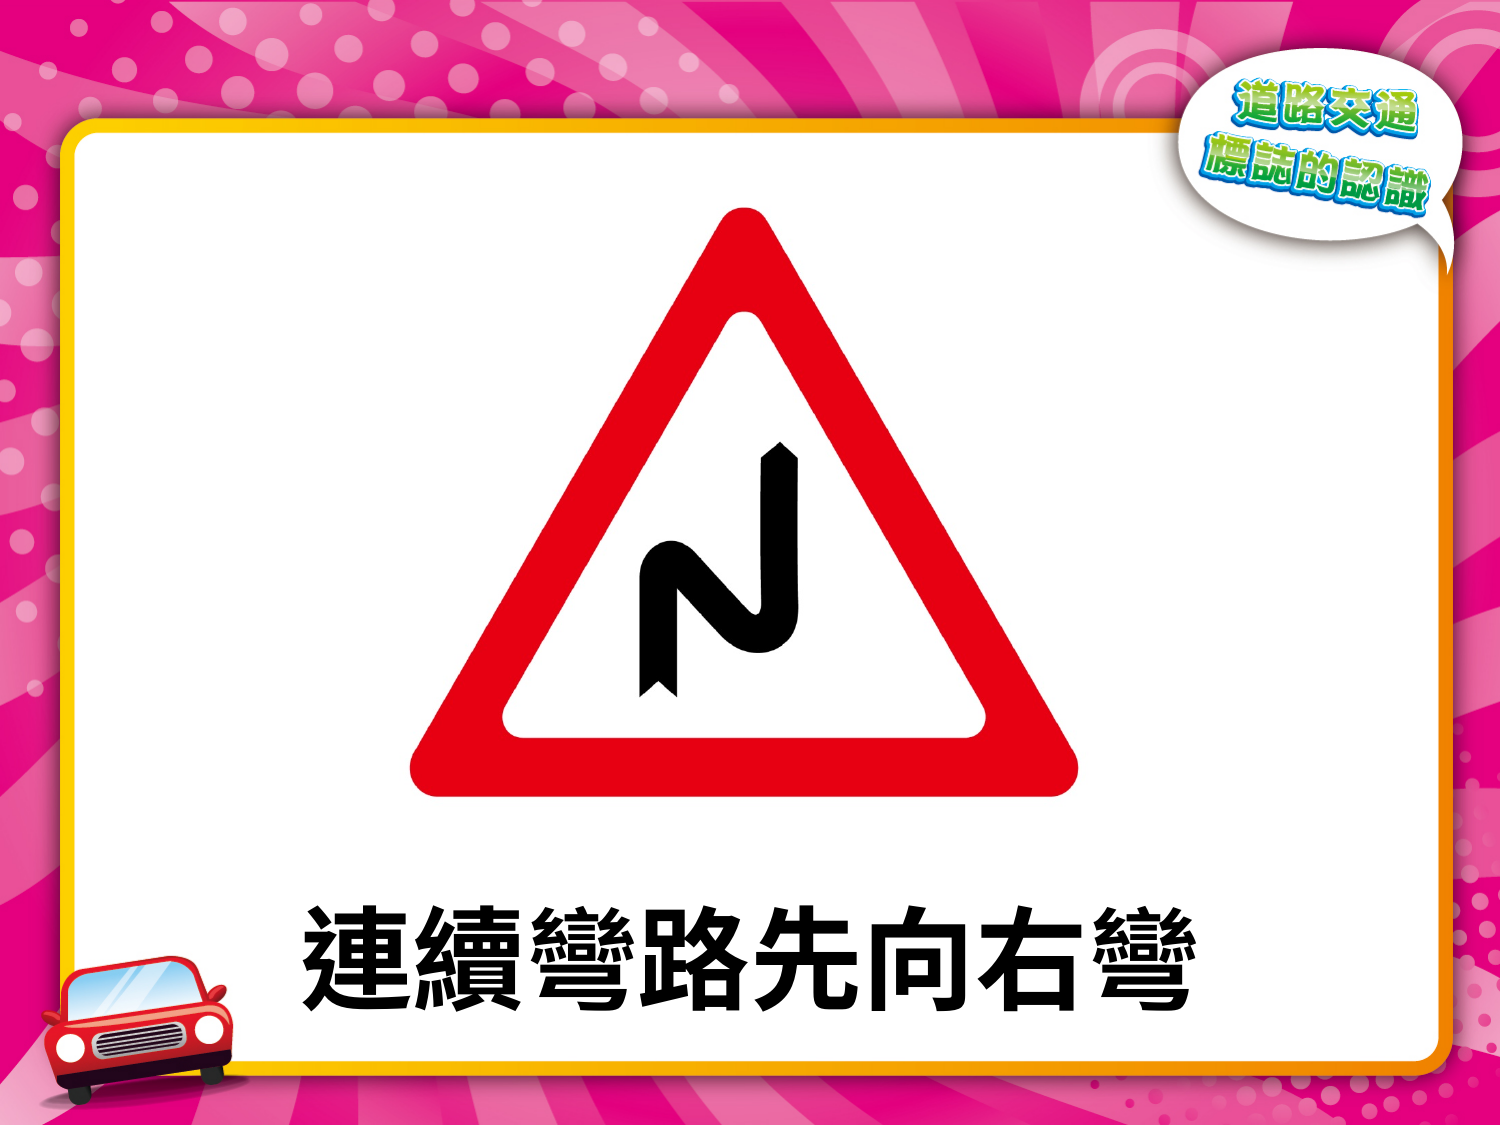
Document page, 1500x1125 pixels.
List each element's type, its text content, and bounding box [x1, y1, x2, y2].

text_box 連續彎路先向右彎 [230, 881, 1270, 1032]
picture [0, 0, 1500, 1125]
